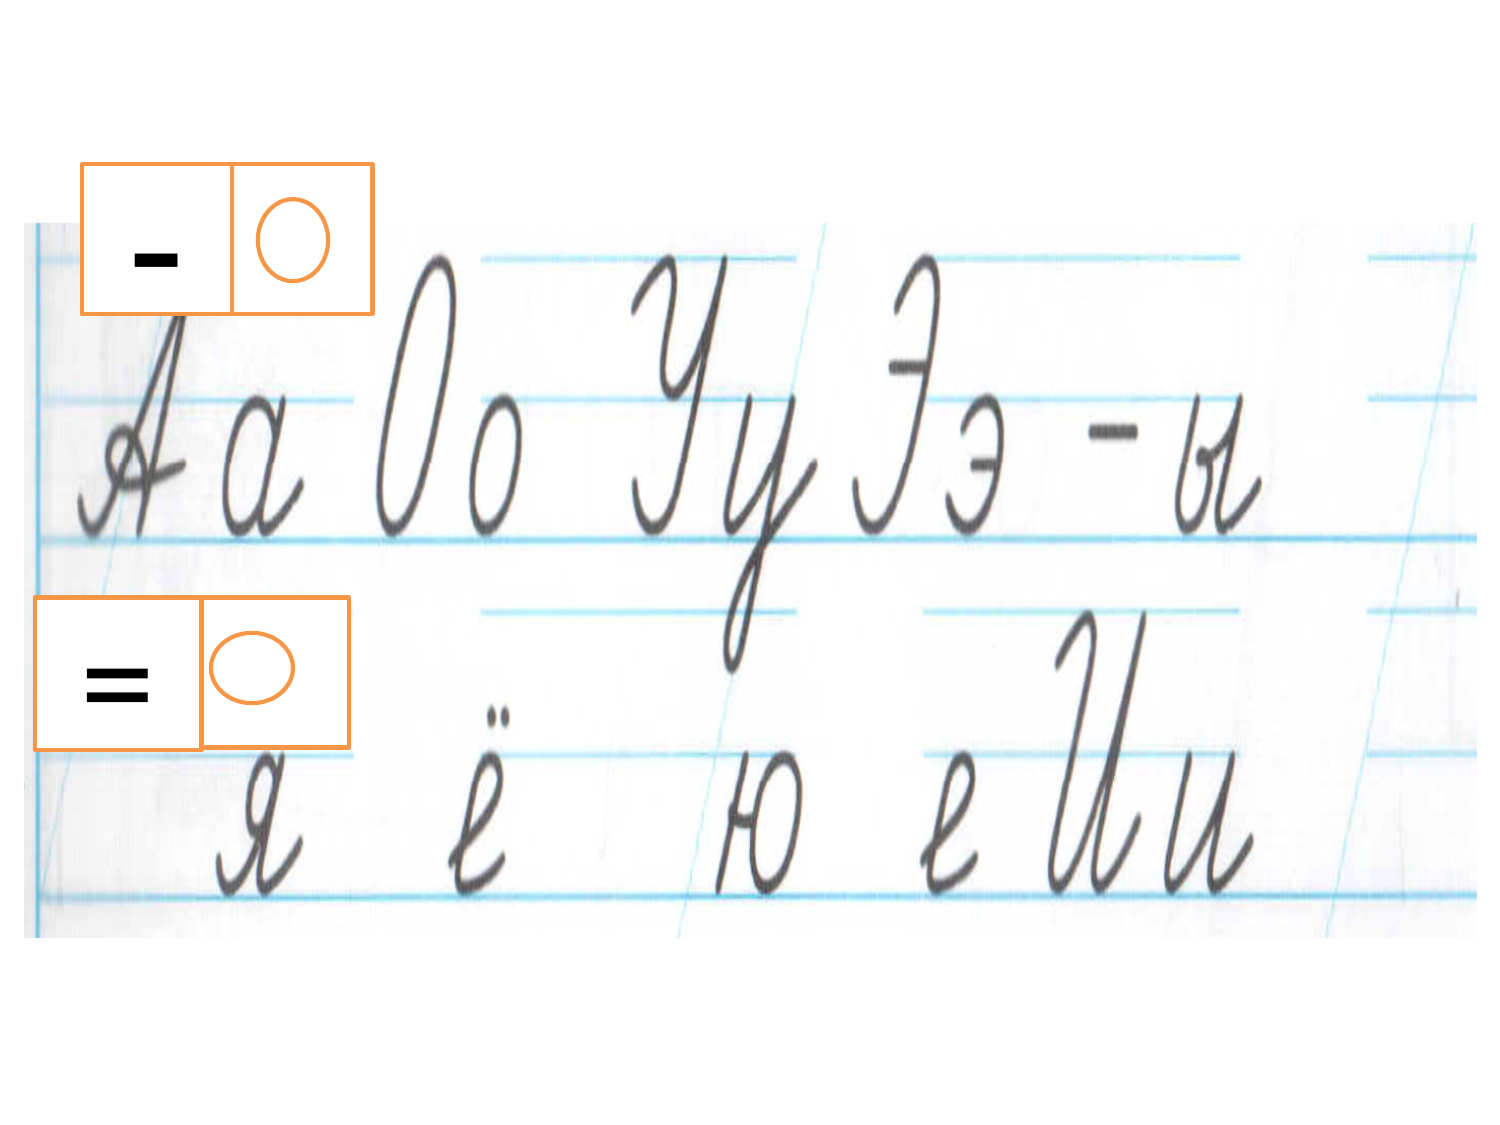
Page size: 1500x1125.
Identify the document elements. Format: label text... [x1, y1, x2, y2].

text_box [255, 197, 331, 284]
text_box - [80, 162, 234, 316]
picture [25, 224, 392, 938]
text_box [204, 595, 351, 750]
text_box [208, 630, 296, 706]
text_box = [33, 595, 204, 752]
picture [1108, 224, 1476, 938]
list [392, 0, 1108, 1125]
text_box [234, 162, 375, 316]
